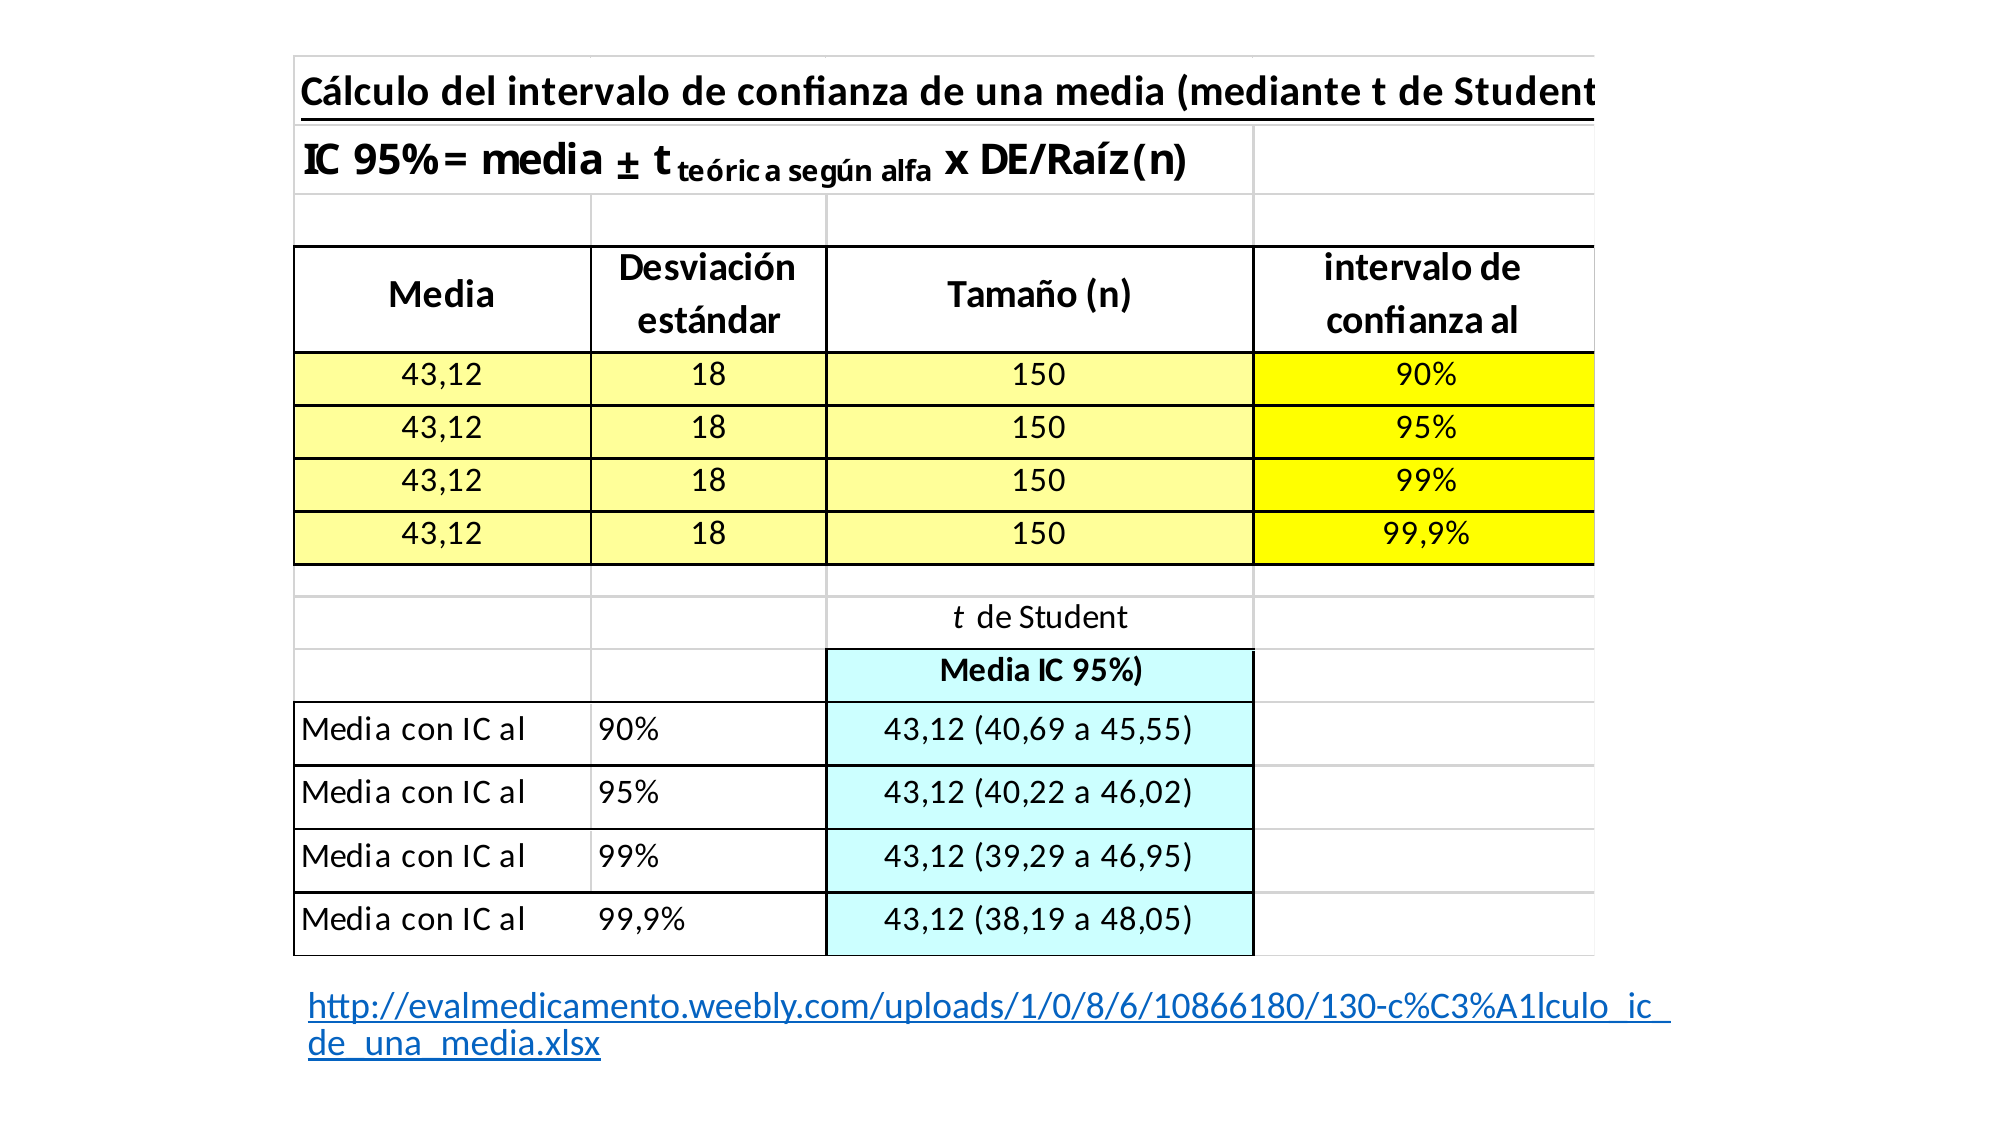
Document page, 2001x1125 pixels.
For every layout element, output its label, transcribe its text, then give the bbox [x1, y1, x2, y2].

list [292, 54, 1597, 958]
text_box http://evalmedicamento.weebly.com/uploads/1/0/8/6/10866180/130-c%C3%A1lculo_ic_de_una_media.xlsx [292, 973, 1693, 1079]
